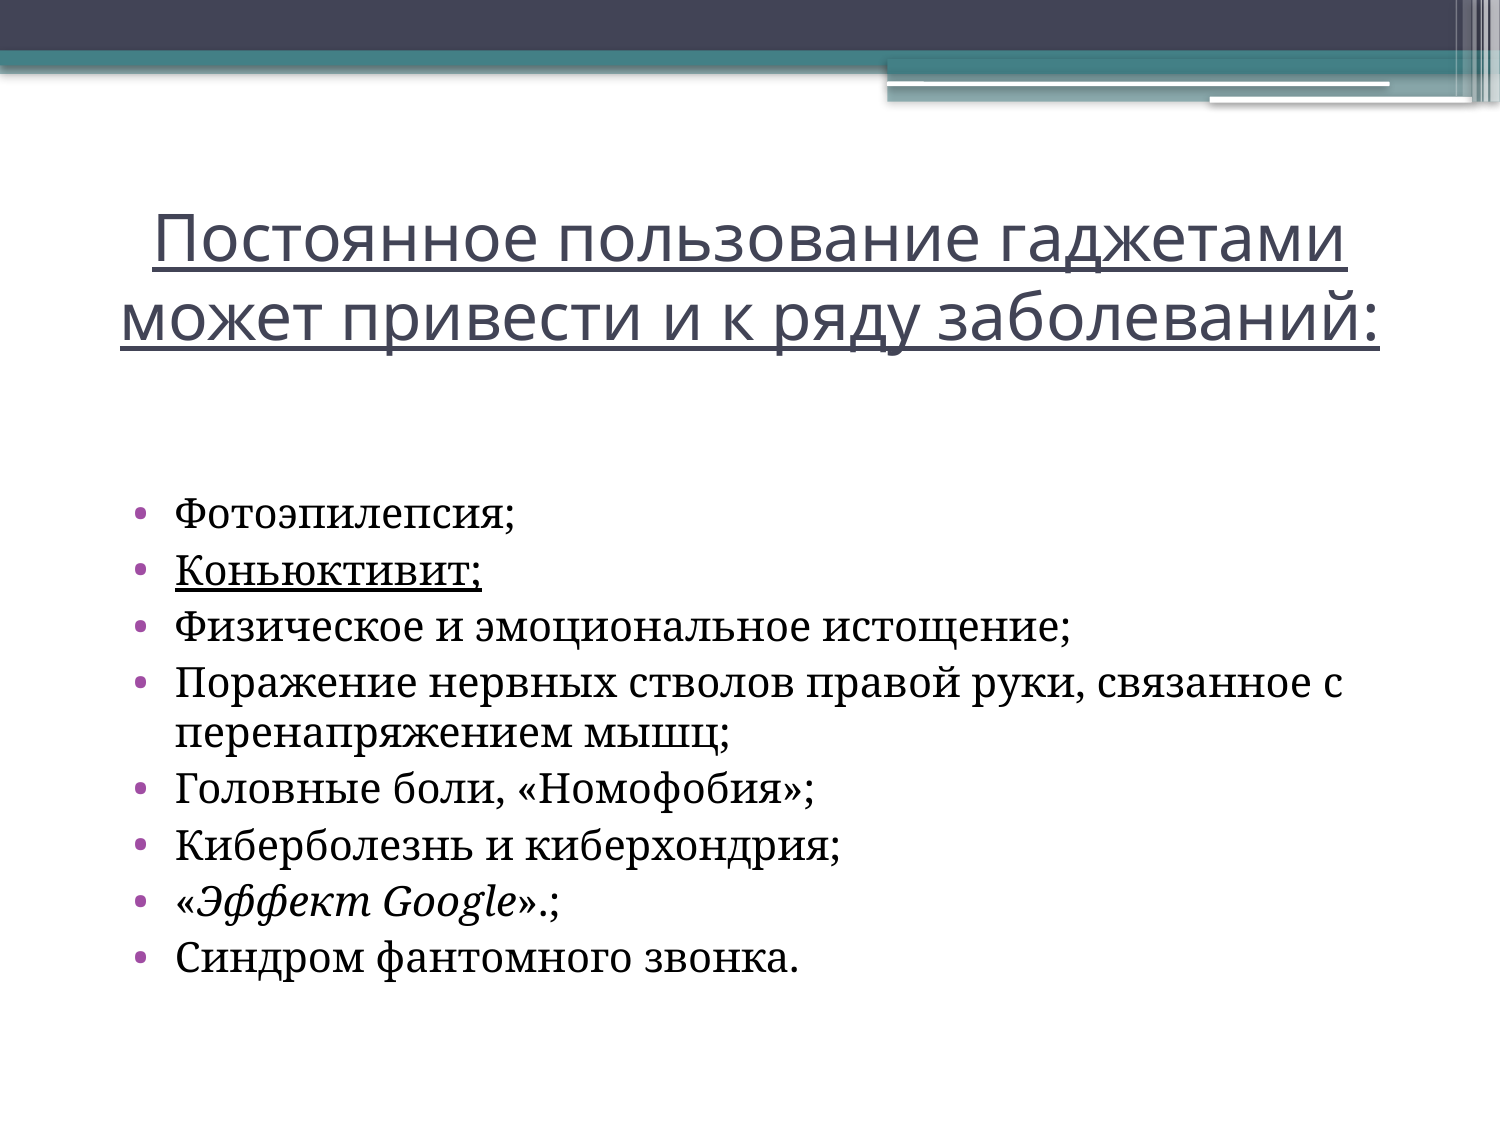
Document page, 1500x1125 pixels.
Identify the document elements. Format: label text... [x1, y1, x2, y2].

list Фотоэпилепсия; Коньюктивит; Физическое и эмоциональное истощение; Поражение нервных стволов правой руки, связанное с перенапряжением мышц; Головные боли, «Номофобия»; Киберболезнь и киберхондрия; «Эффект Google».; Синдром фантомного звонка. [100, 479, 1425, 1112]
title Постоянное пользование гаджетами может привести и к ряду заболеваний: [75, 187, 1425, 363]
